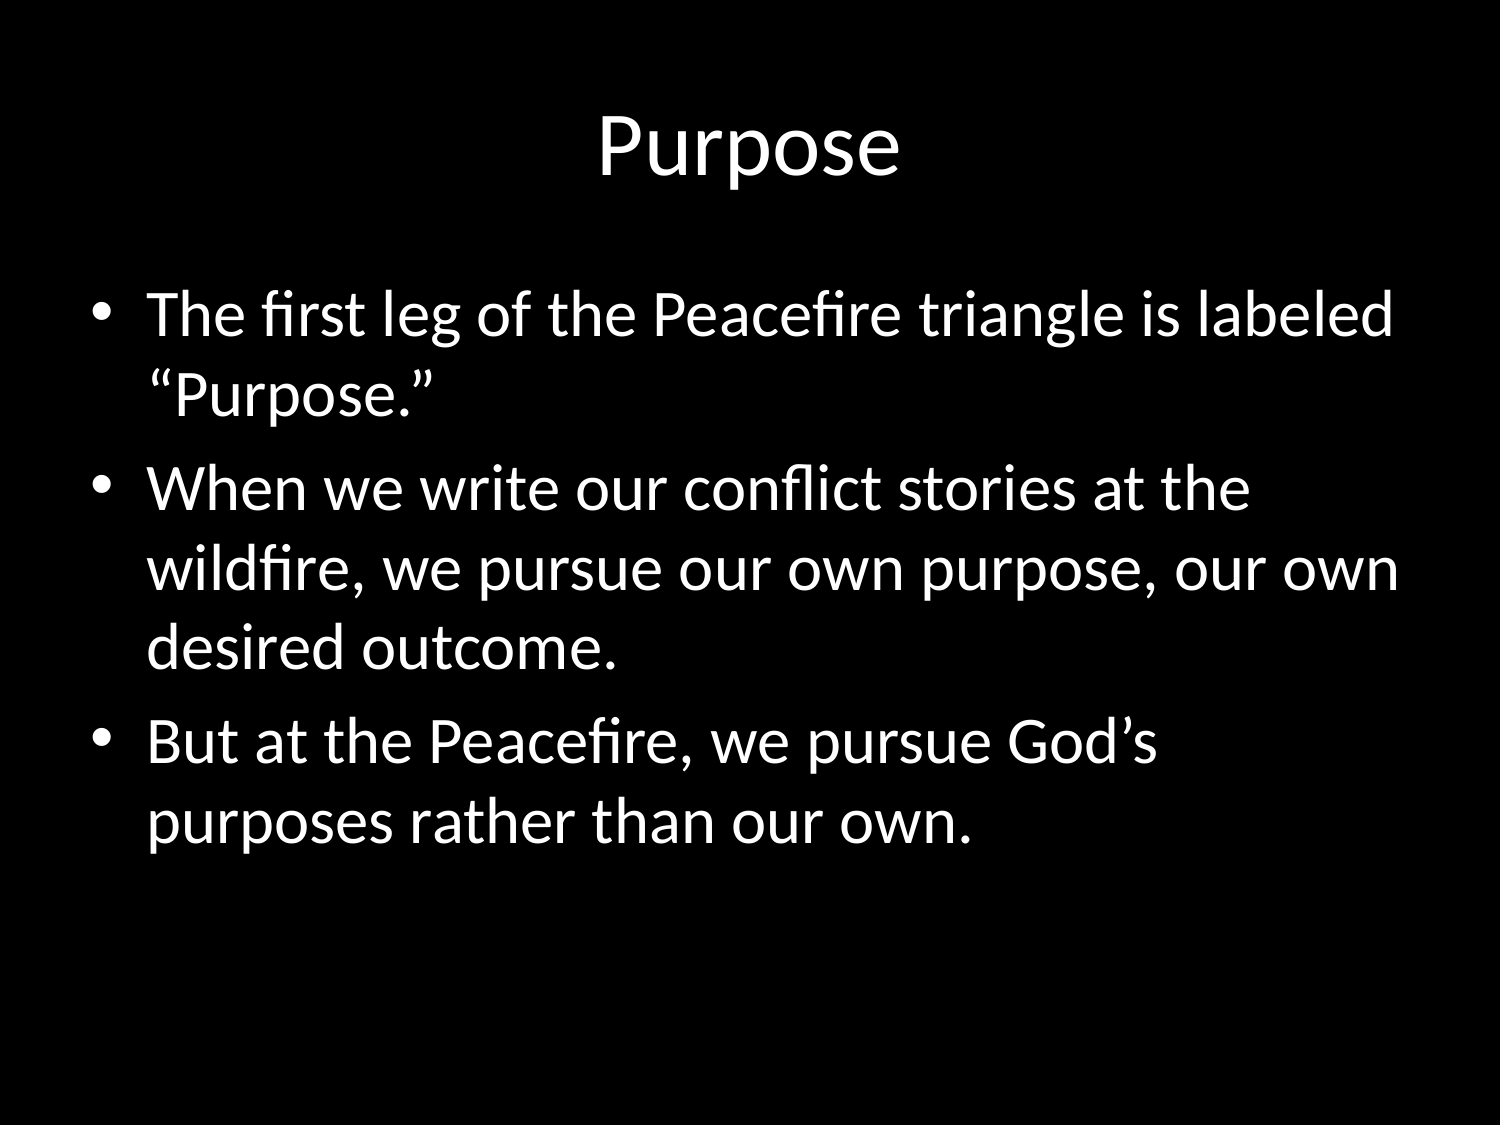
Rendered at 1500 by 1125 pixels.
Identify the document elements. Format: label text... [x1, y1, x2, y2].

list The first leg of the Peacefire triangle is labeled “Purpose.” When we write our conflict stories at the wildfire, we pursue our own purpose, our own desired outcome. But at the Peacefire, we pursue God’s purposes rather than our own. [75, 262, 1425, 1005]
title Purpose [75, 45, 1425, 233]
